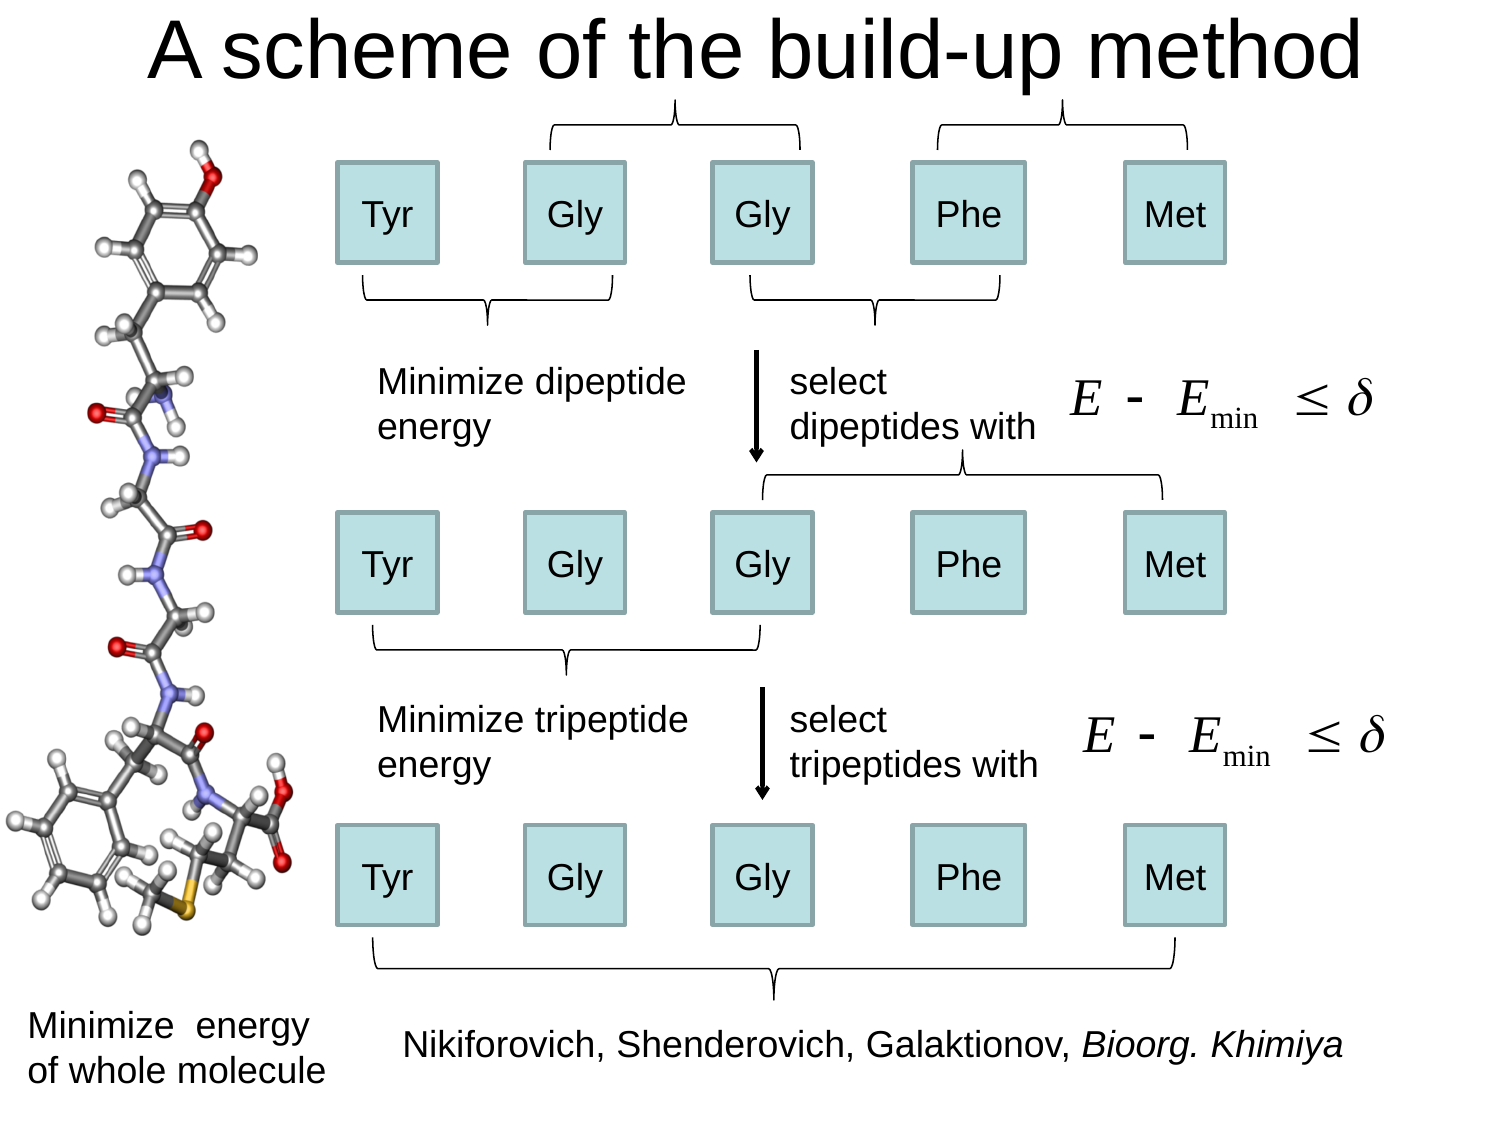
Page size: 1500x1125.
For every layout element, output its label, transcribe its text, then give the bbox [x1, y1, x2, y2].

text_box Gly [710, 823, 815, 927]
text_box Met [1123, 160, 1227, 265]
text_box [361, 275, 614, 326]
picture [0, 138, 552, 937]
text_box [556, 624, 761, 676]
text_box select dipeptides with [774, 349, 1075, 455]
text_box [1073, 699, 1401, 776]
text_box [761, 455, 1164, 501]
text_box Nikiforovich, Shenderovich, Galaktionov, Bioorg. Khimiya [387, 1012, 1500, 1073]
text_box Phe [910, 510, 1027, 615]
text_box [749, 275, 1001, 326]
text_box Phe [910, 160, 1027, 265]
text_box Minimize dipeptide energy [362, 349, 738, 455]
text_box Minimize tripeptide energy [362, 687, 738, 793]
text_box Gly [710, 160, 815, 265]
text_box Gly [556, 510, 627, 615]
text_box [1060, 362, 1388, 438]
text_box [549, 103, 801, 151]
text_box Met [1123, 510, 1227, 615]
text_box [936, 103, 1189, 151]
text_box [371, 937, 1176, 1001]
text_box select tripeptides with [774, 687, 1075, 793]
text_box Phe [910, 823, 1027, 927]
text_box A scheme of the build-up method [37, 0, 1475, 103]
text_box Minimize energy of whole molecule [12, 993, 350, 1099]
text_box Gly [710, 510, 815, 615]
text_box Tyr [335, 823, 440, 927]
text_box Met [1123, 823, 1227, 927]
text_box Gly [523, 823, 627, 927]
text_box Tyr [335, 160, 440, 265]
text_box Gly [523, 160, 627, 265]
